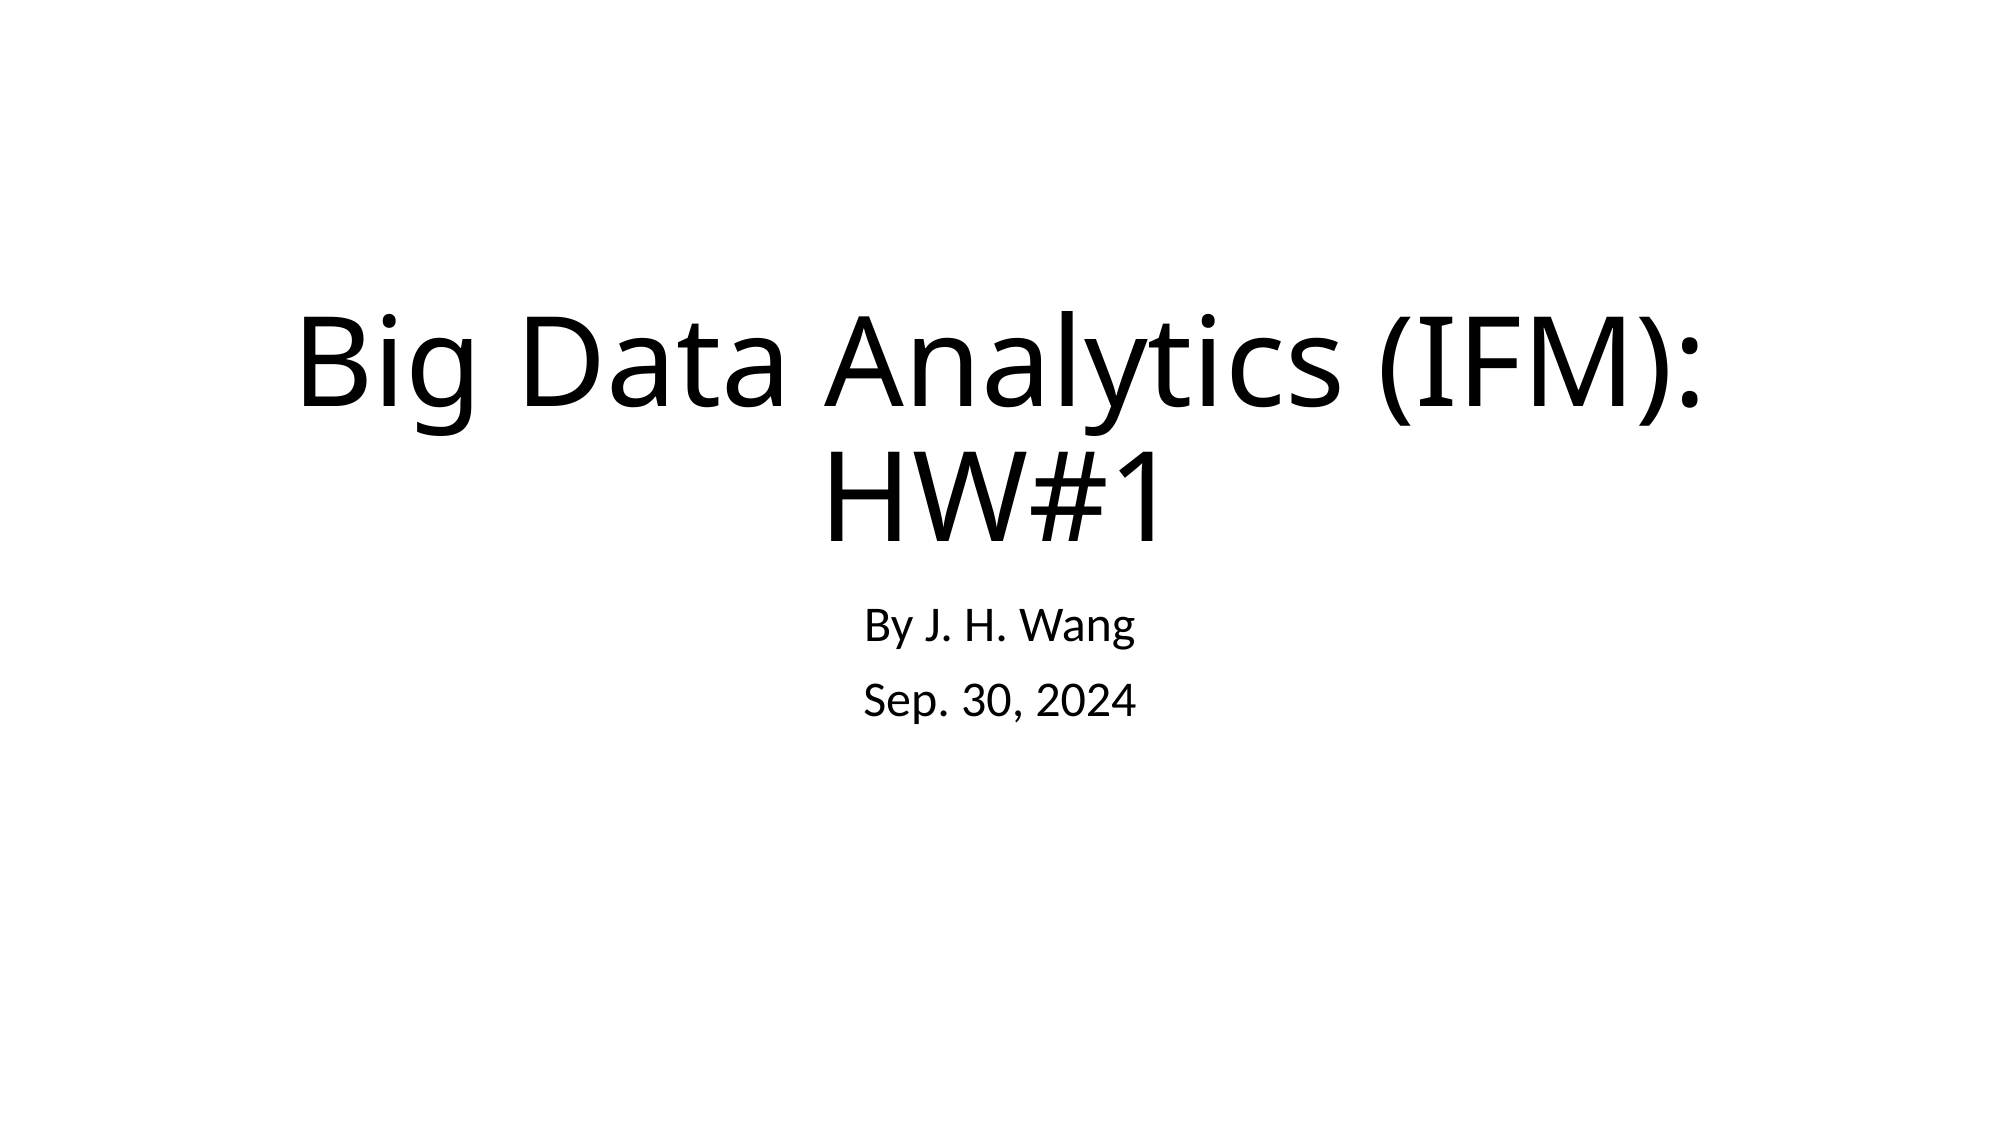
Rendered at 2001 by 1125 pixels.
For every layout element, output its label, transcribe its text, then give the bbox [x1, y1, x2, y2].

title Big Data Analytics (IFM): HW#1 [249, 184, 1750, 576]
subtitle By J. H. Wang Sep. 30, 2024 [249, 590, 1750, 863]
